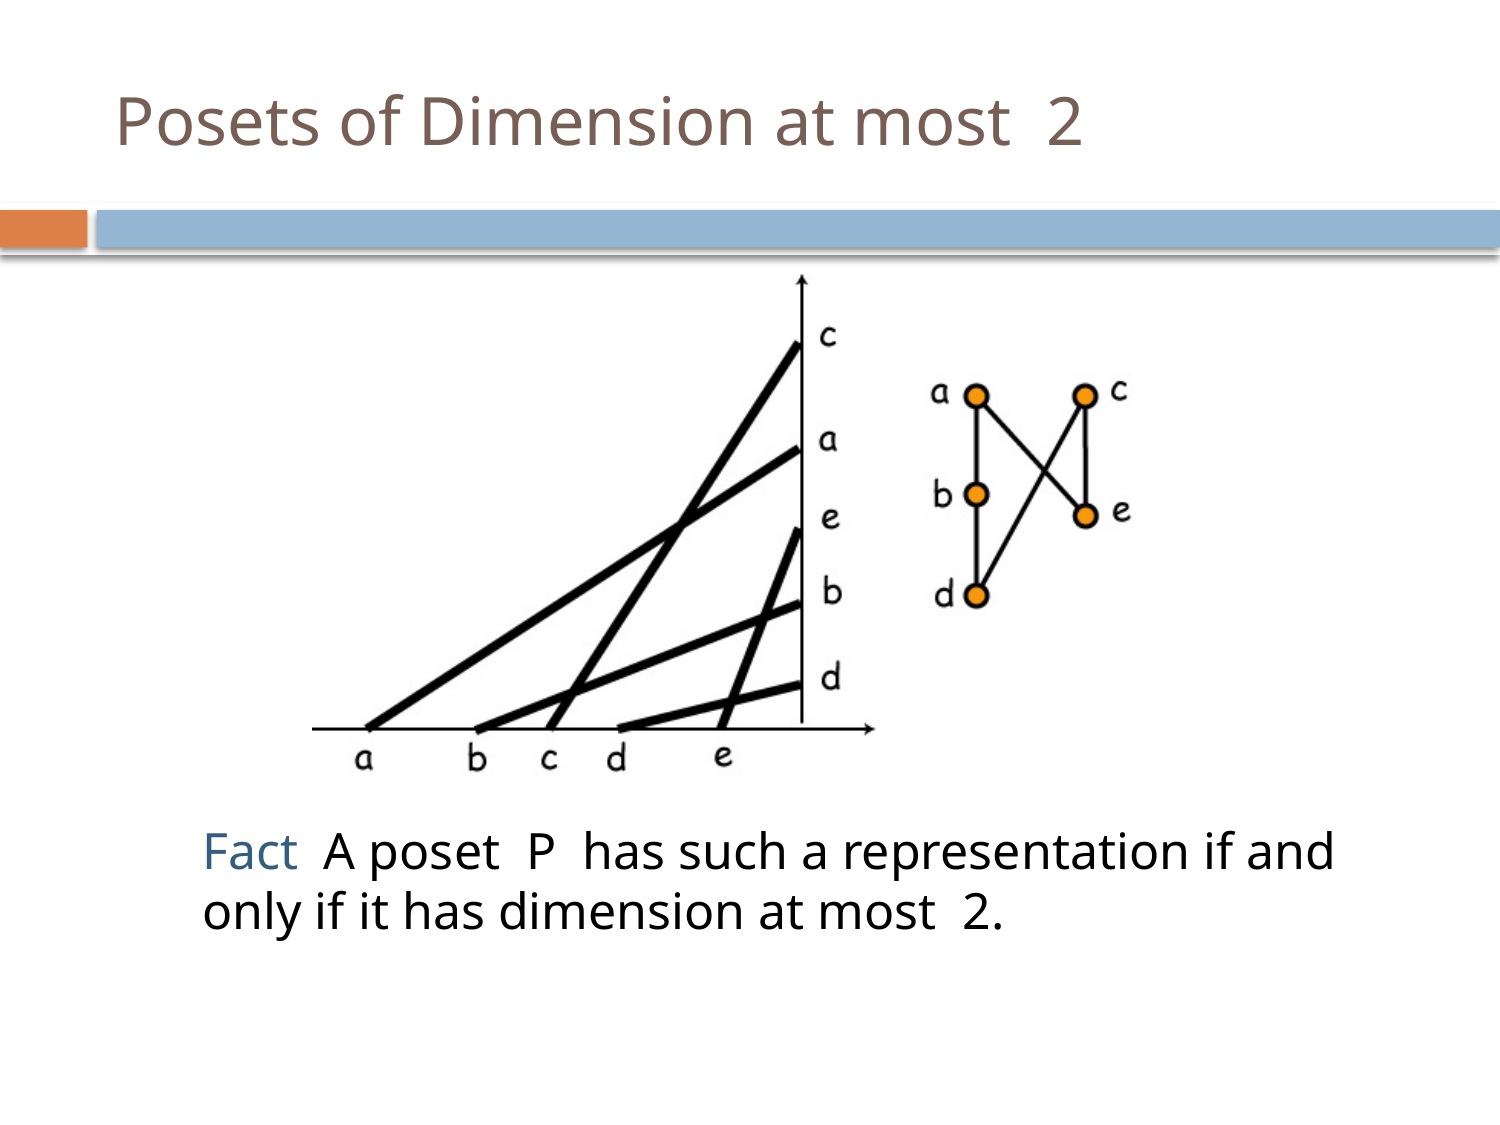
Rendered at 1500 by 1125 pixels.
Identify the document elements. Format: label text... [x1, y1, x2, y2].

text_box Fact A poset P has such a representation if and only if it has dimension at most 2. [187, 812, 1375, 948]
picture [312, 274, 1133, 784]
title Posets of Dimension at most 2 [99, 37, 1438, 200]
